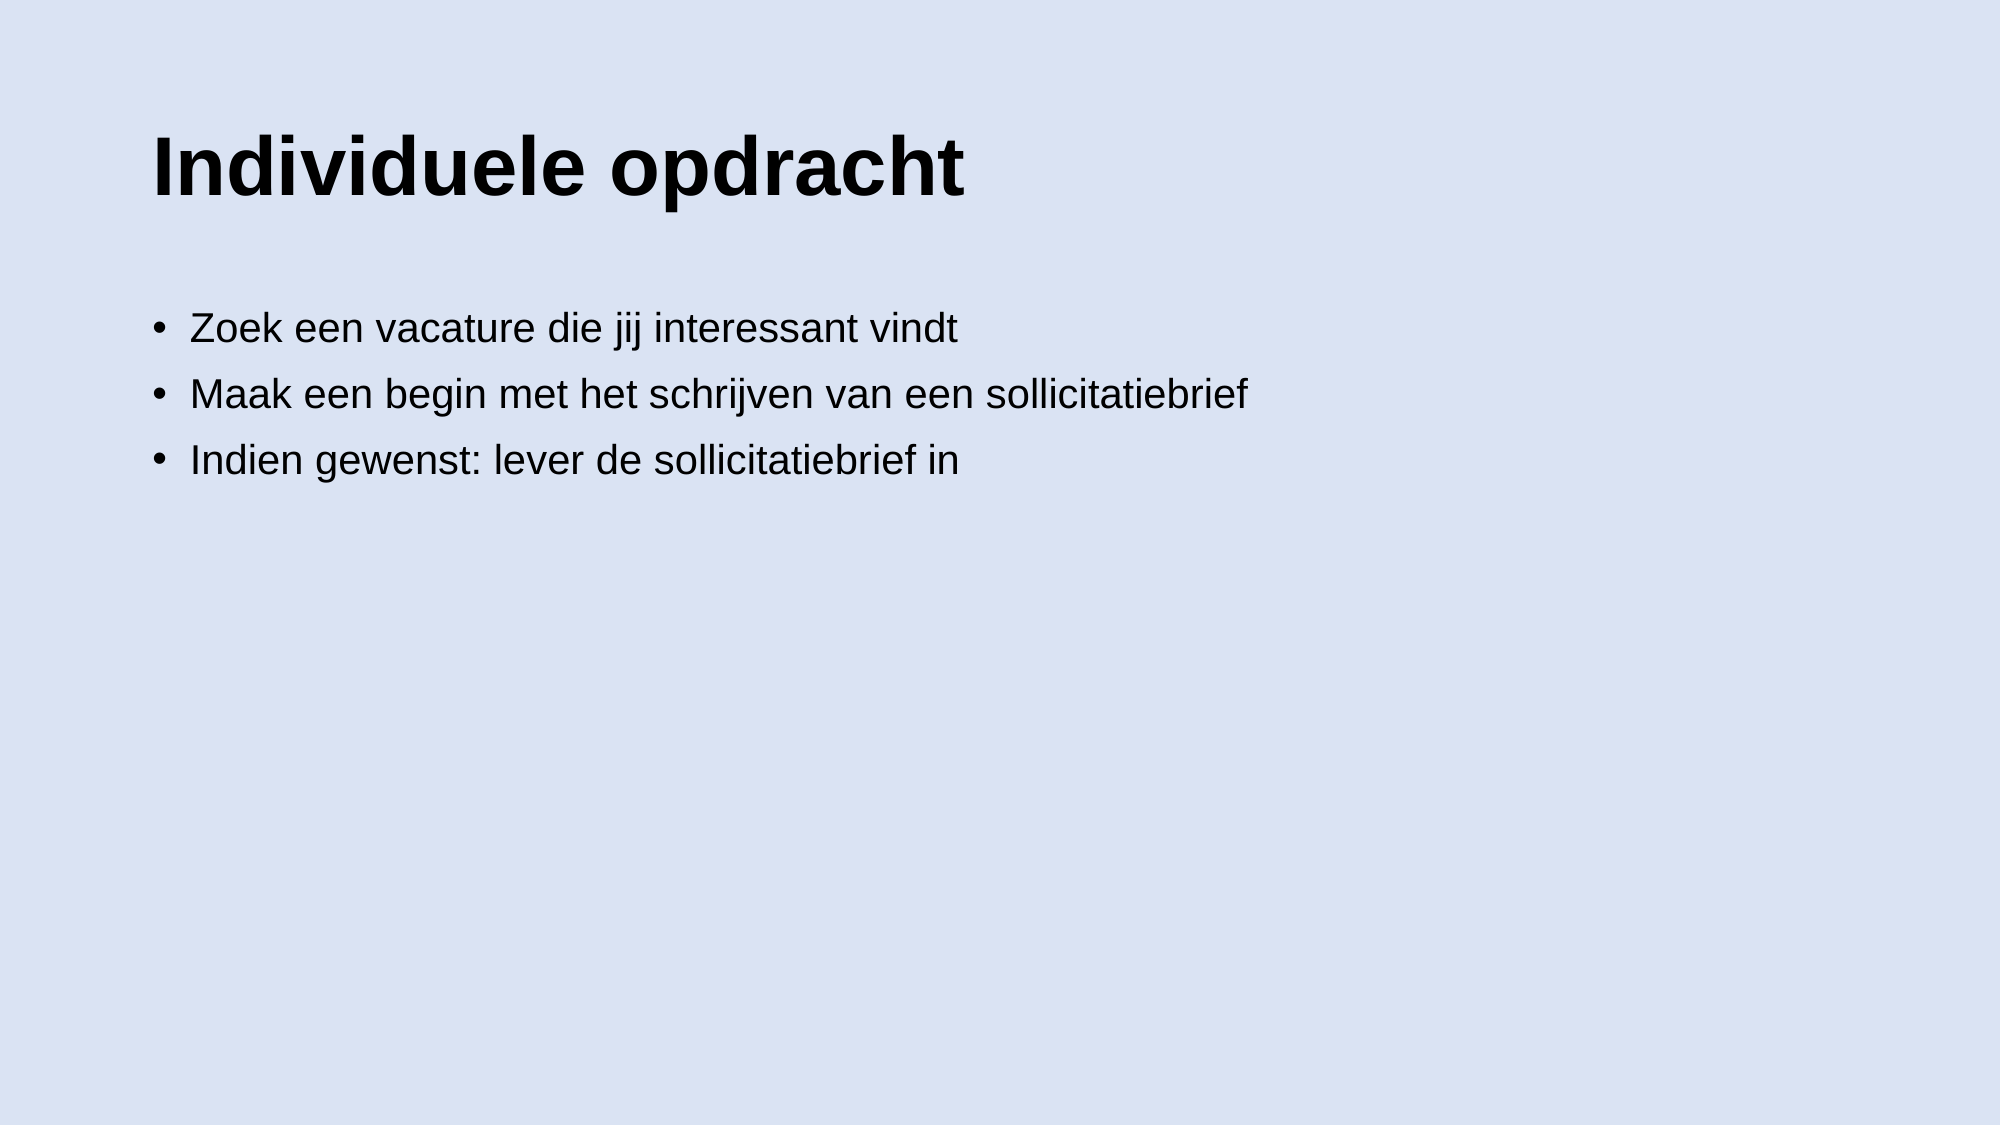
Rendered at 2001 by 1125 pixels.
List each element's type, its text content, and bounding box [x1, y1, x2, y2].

title Individuele opdracht [137, 59, 1863, 278]
list Zoek een vacature die jij interessant vindt Maak een begin met het schrijven van een sollicitatiebrief Indien gewenst: lever de sollicitatiebrief in [137, 299, 1863, 1014]
